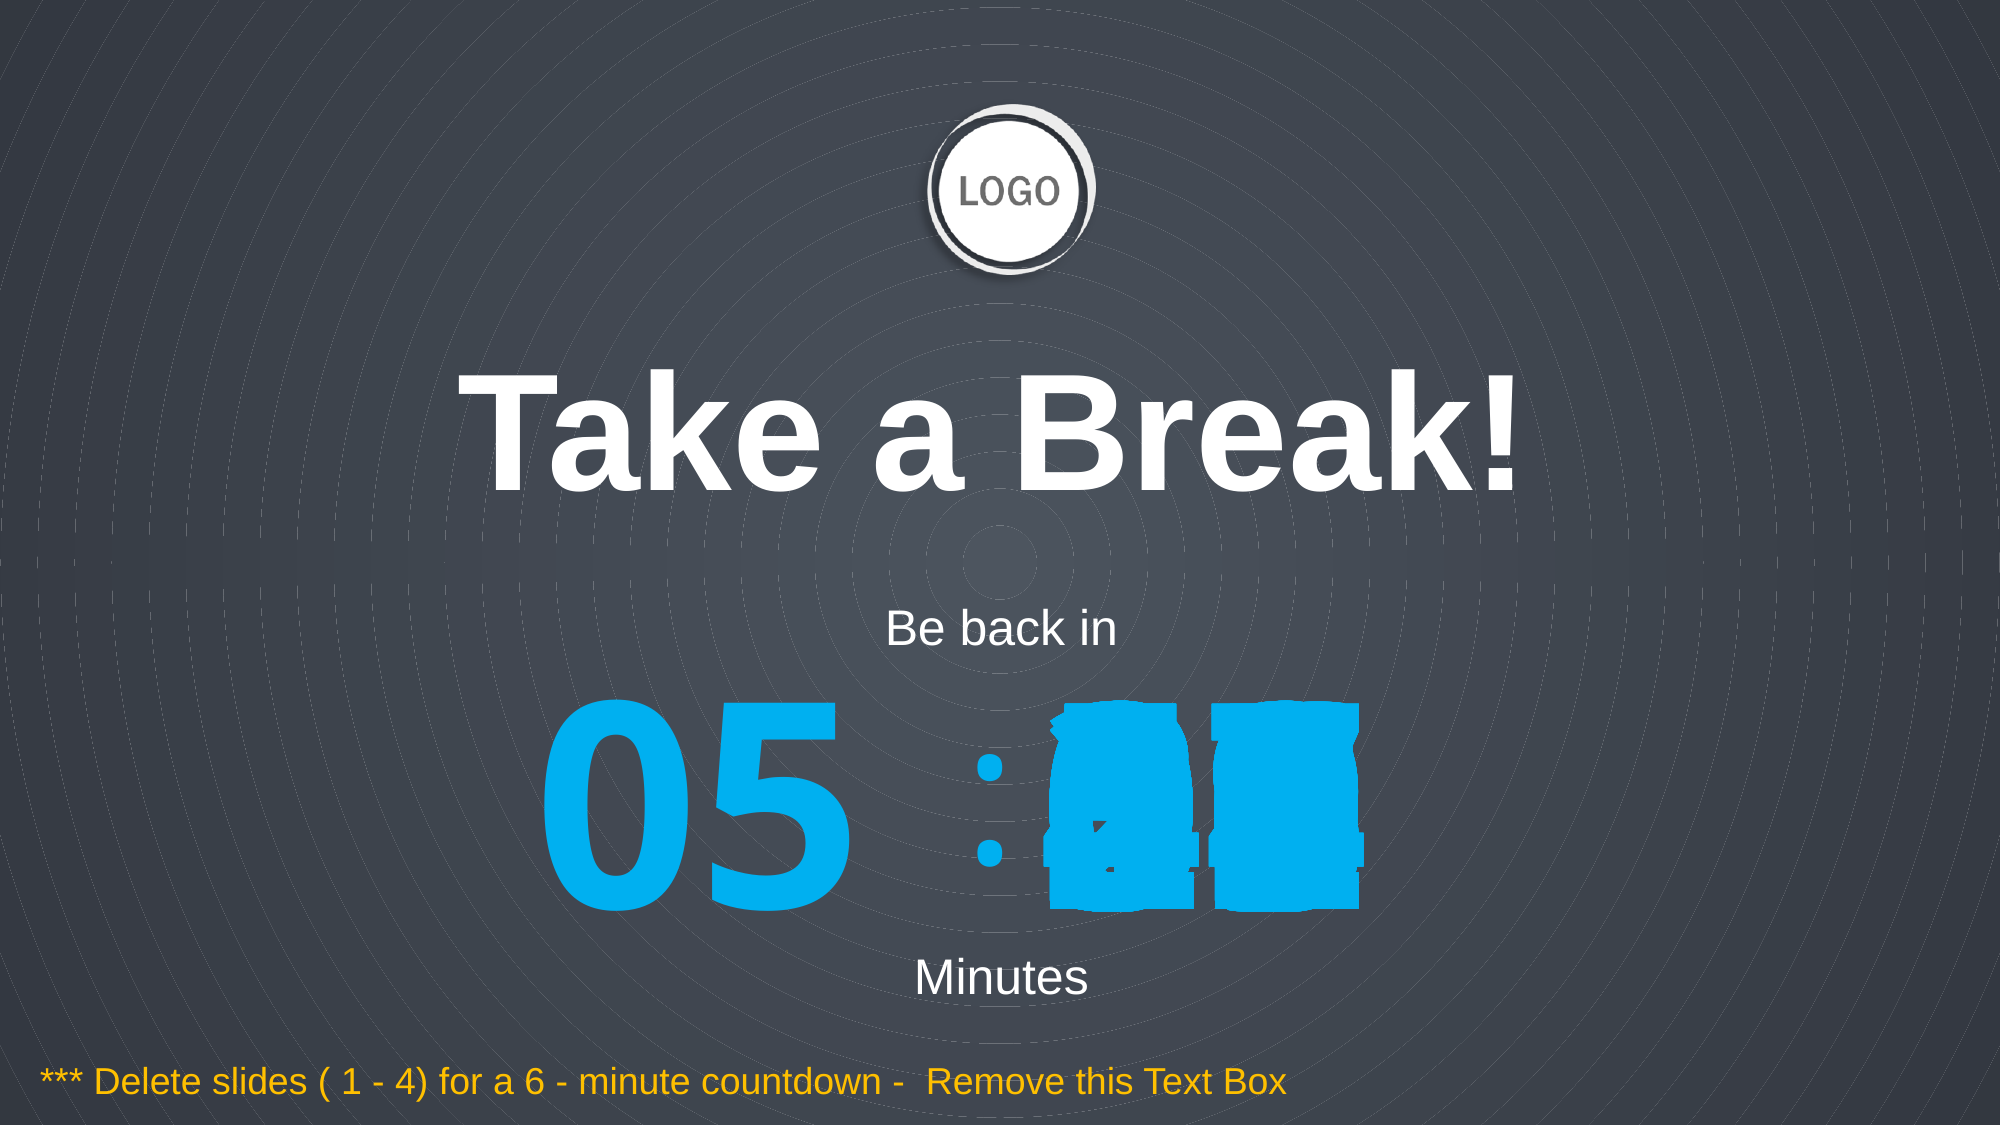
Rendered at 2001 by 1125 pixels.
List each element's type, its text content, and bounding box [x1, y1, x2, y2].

text_box 00 [1024, 614, 1538, 974]
text_box 05 [519, 613, 988, 973]
text_box Take a Break! [412, 316, 1575, 531]
text_box *** Delete slides ( 1 - 4) for a 6 - minute countdown - Remove this Text Box [24, 1049, 1875, 1110]
text_box Be back in [537, 588, 1466, 663]
text_box Minutes [537, 937, 1466, 1013]
text_box : [948, 663, 1024, 912]
picture [912, 99, 1101, 289]
